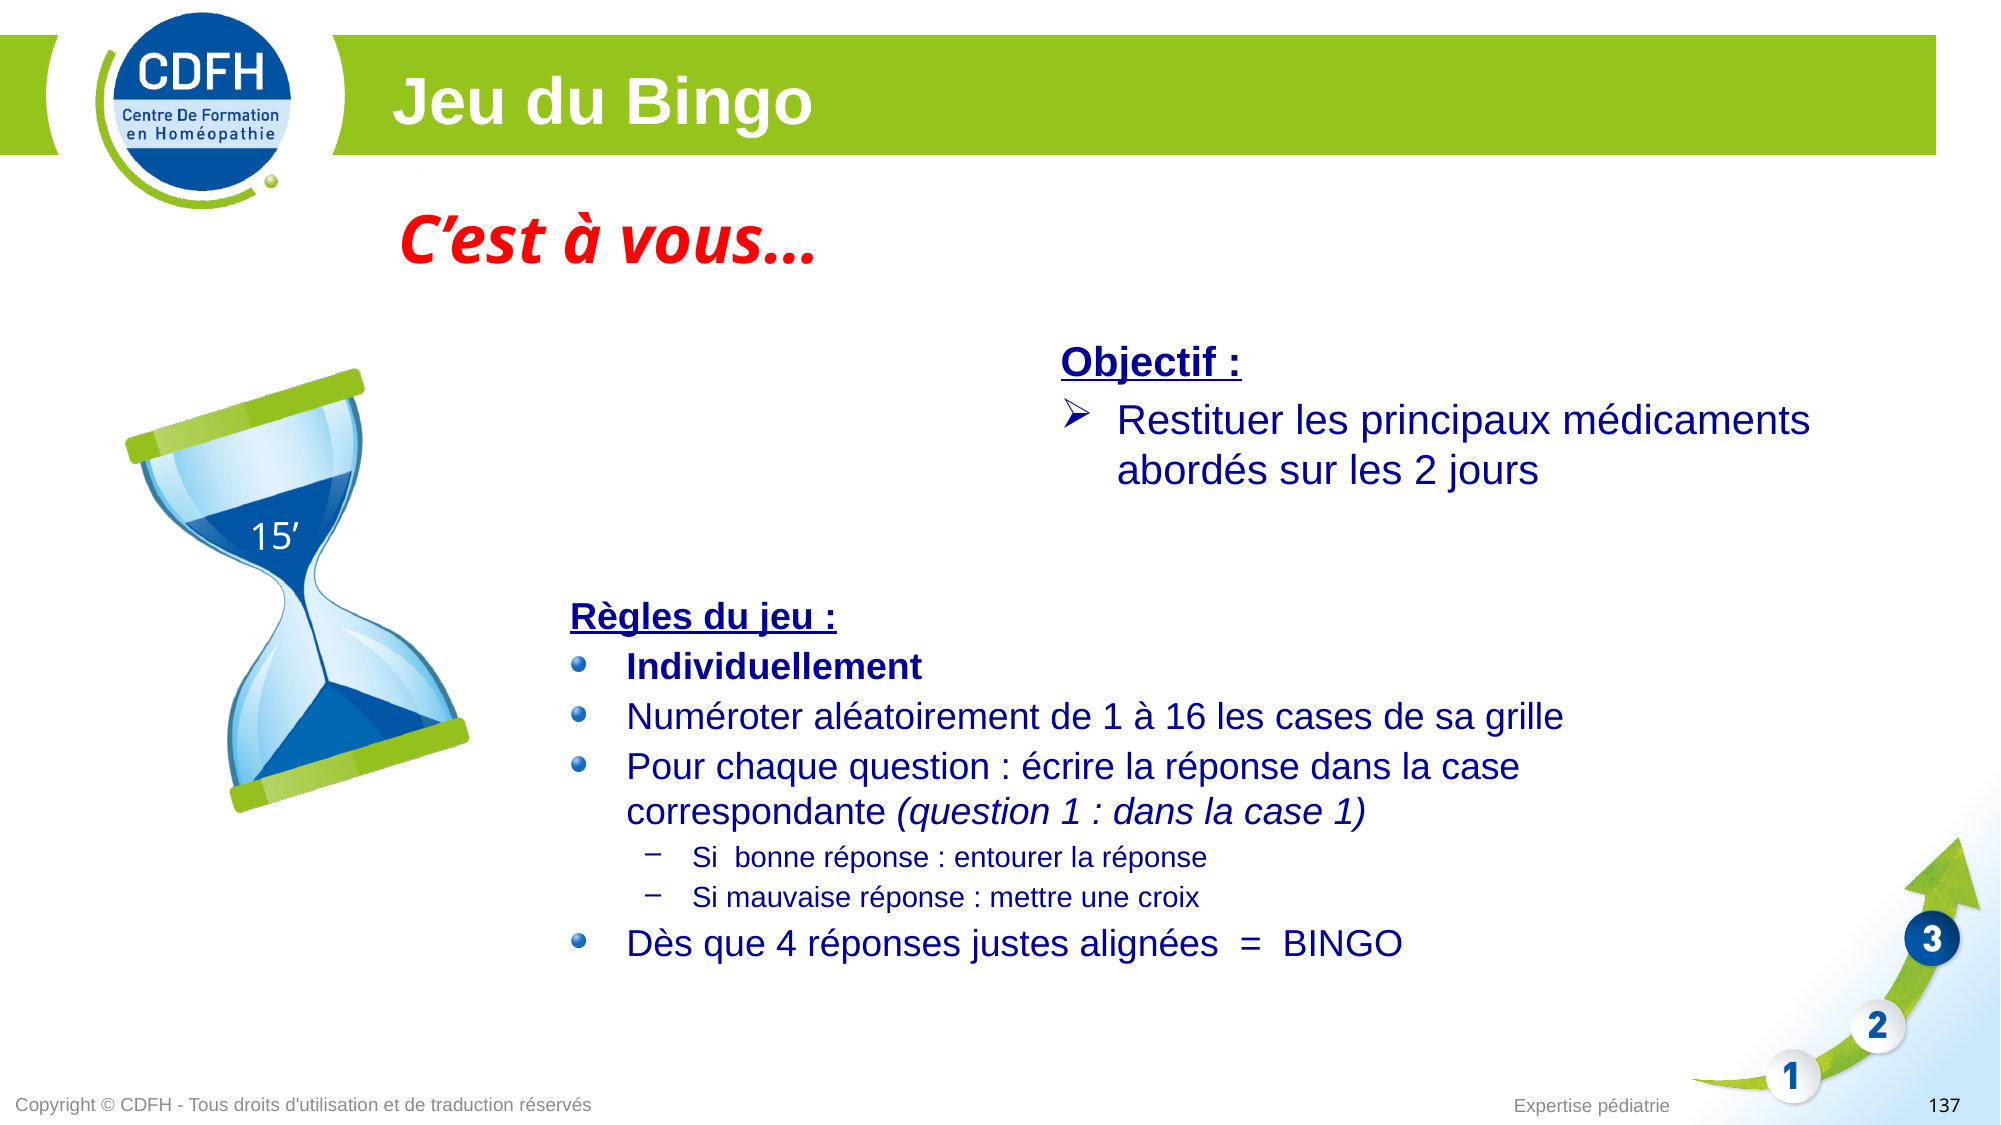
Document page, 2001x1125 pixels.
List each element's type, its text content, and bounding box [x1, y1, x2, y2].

text_box Règles du jeu : Individuellement Numéroter aléatoirement de 1 à 16 les cases de sa grille Pour chaque question : écrire la réponse dans la case correspondante (question 1 : dans la case 1) Si bonne réponse : entourer la réponse Si mauvaise réponse : mettre une croix Dès que 4 réponses justes alignées = BINGO [555, 584, 1747, 853]
text_box C’est à vous… [334, 188, 885, 284]
text_box Jeu du Bingo [377, 59, 1535, 153]
picture [4, 0, 2001, 1125]
text_box 15’ [234, 500, 706, 566]
text_box Objectif : Restituer les principaux médicaments abordés sur les 2 jours [1045, 327, 1856, 585]
